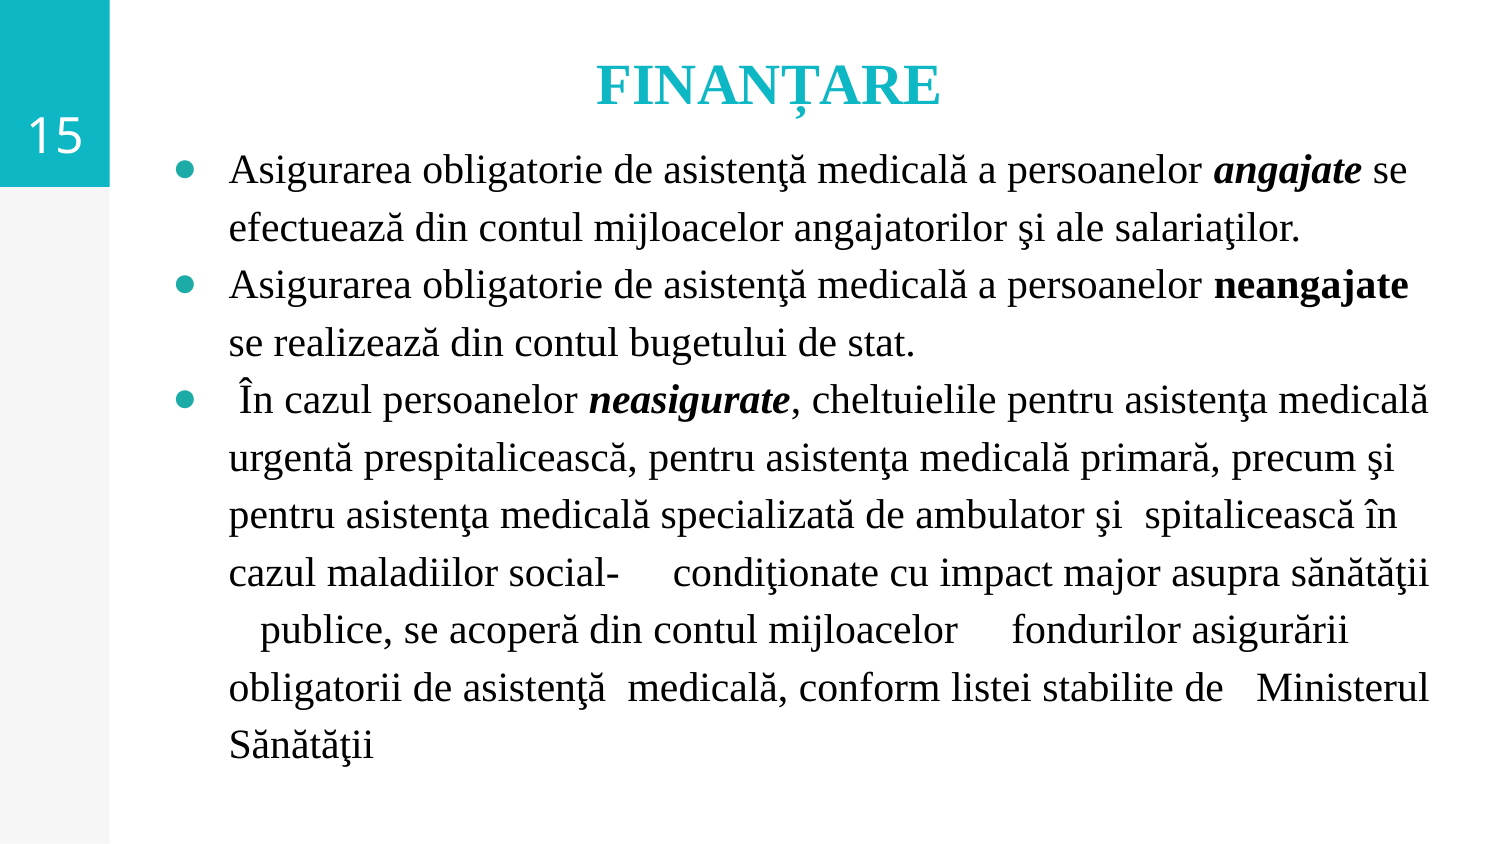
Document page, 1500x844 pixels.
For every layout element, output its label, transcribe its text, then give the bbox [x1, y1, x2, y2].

slide_number 15 [0, 0, 110, 187]
list Asigurarea obligatorie de asistenţă medicală a persoanelor angajate se efectuează din contul mijloacelor angajatorilor şi ale salariaţilor. Asigurarea obligatorie de asistenţă medicală a persoanelor neangajate se realizează din contul bugetului de stat. În cazul persoanelor neasigurate, cheltuielile pentru asistenţa medicală urgentă prespitalicească, pentru asistenţa medicală primară, precum şi pentru asistenţa medicală specializată de ambulator şi spitalicească în cazul maladiilor social- condiţionate cu impact major asupra sănătăţii publice, se acoperă din contul mijloacelor fondurilor asigurării obligatorii de asistenţă medicală, conform listei stabilite de Ministerul Sănătăţii [138, 119, 1447, 808]
title FINANȚARE [138, 0, 1402, 119]
